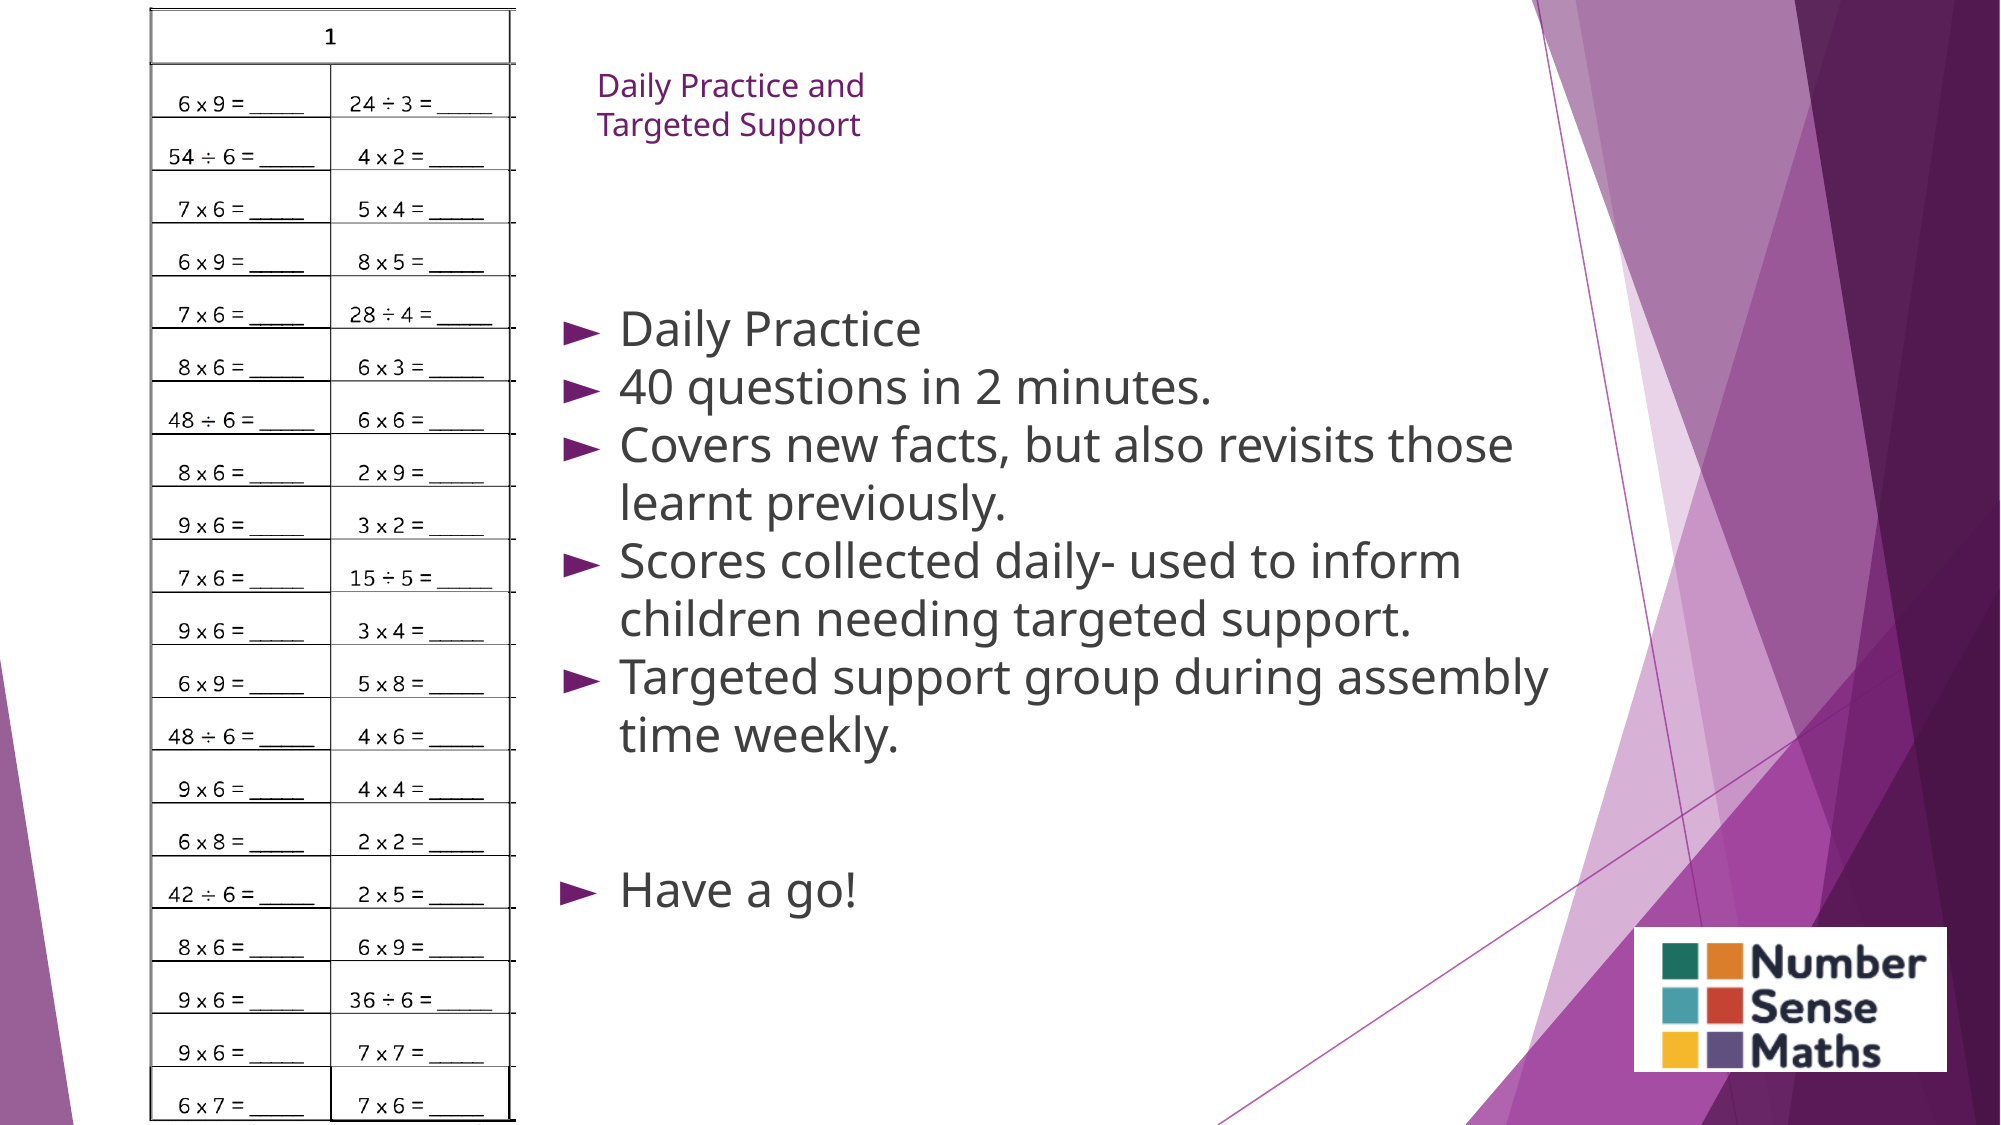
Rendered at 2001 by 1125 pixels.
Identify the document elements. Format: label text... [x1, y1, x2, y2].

picture [141, 0, 517, 1125]
picture [1633, 927, 1947, 1072]
list Daily Practice 40 questions in 2 minutes. Covers new facts, but also revisits those learnt previously. Scores collected daily- used to inform children needing targeted support. Targeted support group during assembly time weekly. Have a go! [534, 290, 1616, 928]
title Daily Practice and Targeted Support [581, 58, 1992, 151]
